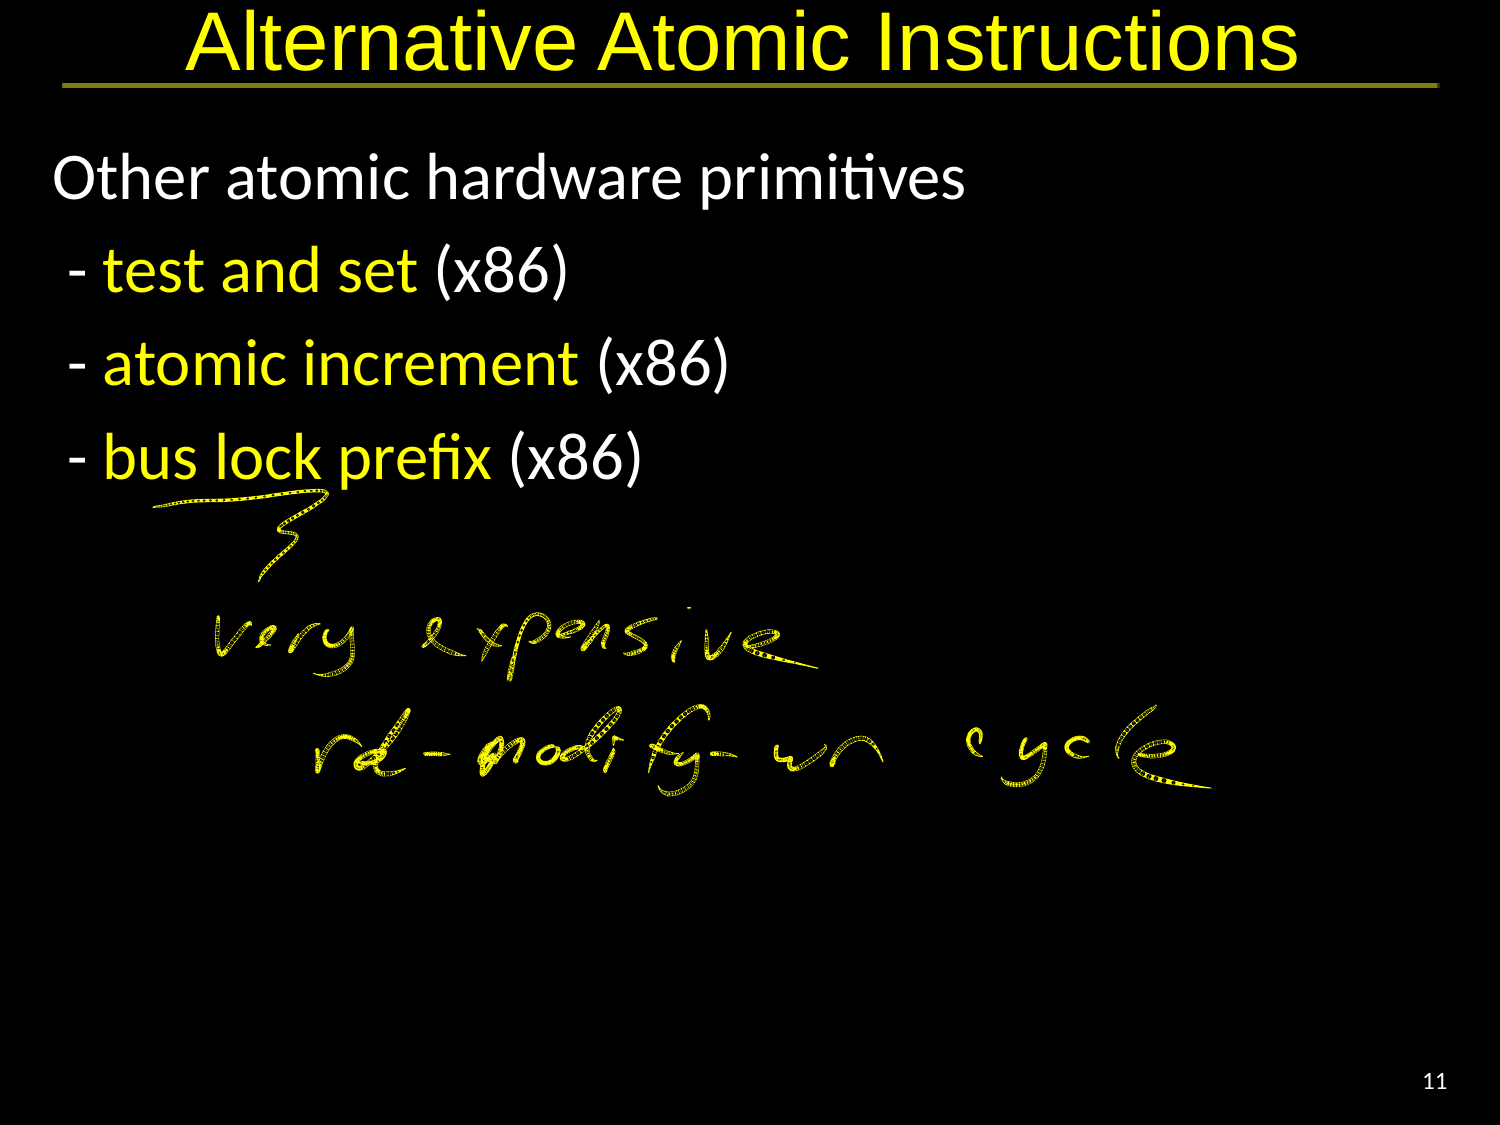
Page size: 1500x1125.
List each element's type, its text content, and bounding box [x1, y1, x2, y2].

picture [62, 83, 1440, 88]
title Alternative Atomic Instructions [24, 0, 1463, 75]
picture [146, 482, 1218, 803]
list Other atomic hardware primitives - test and set (x86) - atomic increment (x86) - bus lock prefix (x86) [37, 125, 1463, 1063]
